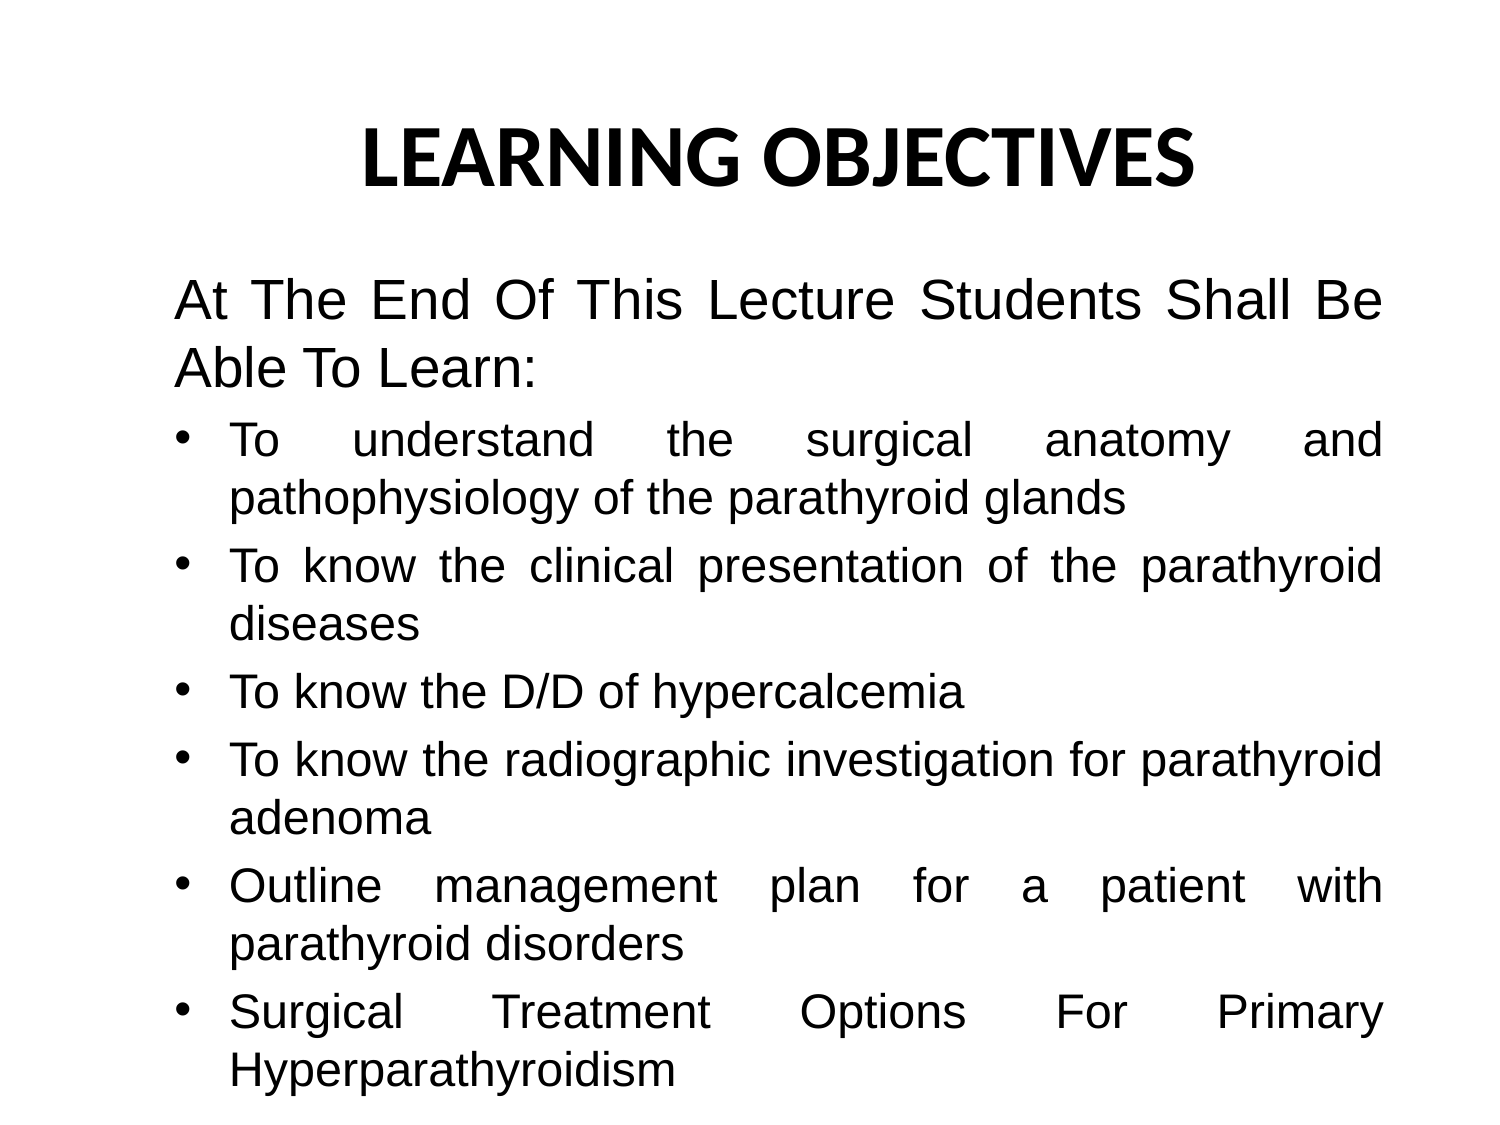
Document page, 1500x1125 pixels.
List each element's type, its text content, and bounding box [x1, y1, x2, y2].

title LEARNING OBJECTIVES [230, 90, 1329, 213]
list At The End Of This Lecture Students Shall Be Able To Learn: To understand the surgical anatomy and pathophysiology of the parathyroid glands To know the clinical presentation of the parathyroid diseases To know the D/D of hypercalcemia To know the radiographic investigation for parathyroid adenoma Outline management plan for a patient with parathyroid disorders Surgical Treatment Options For Primary Hyperparathyroidism [159, 255, 1400, 1106]
